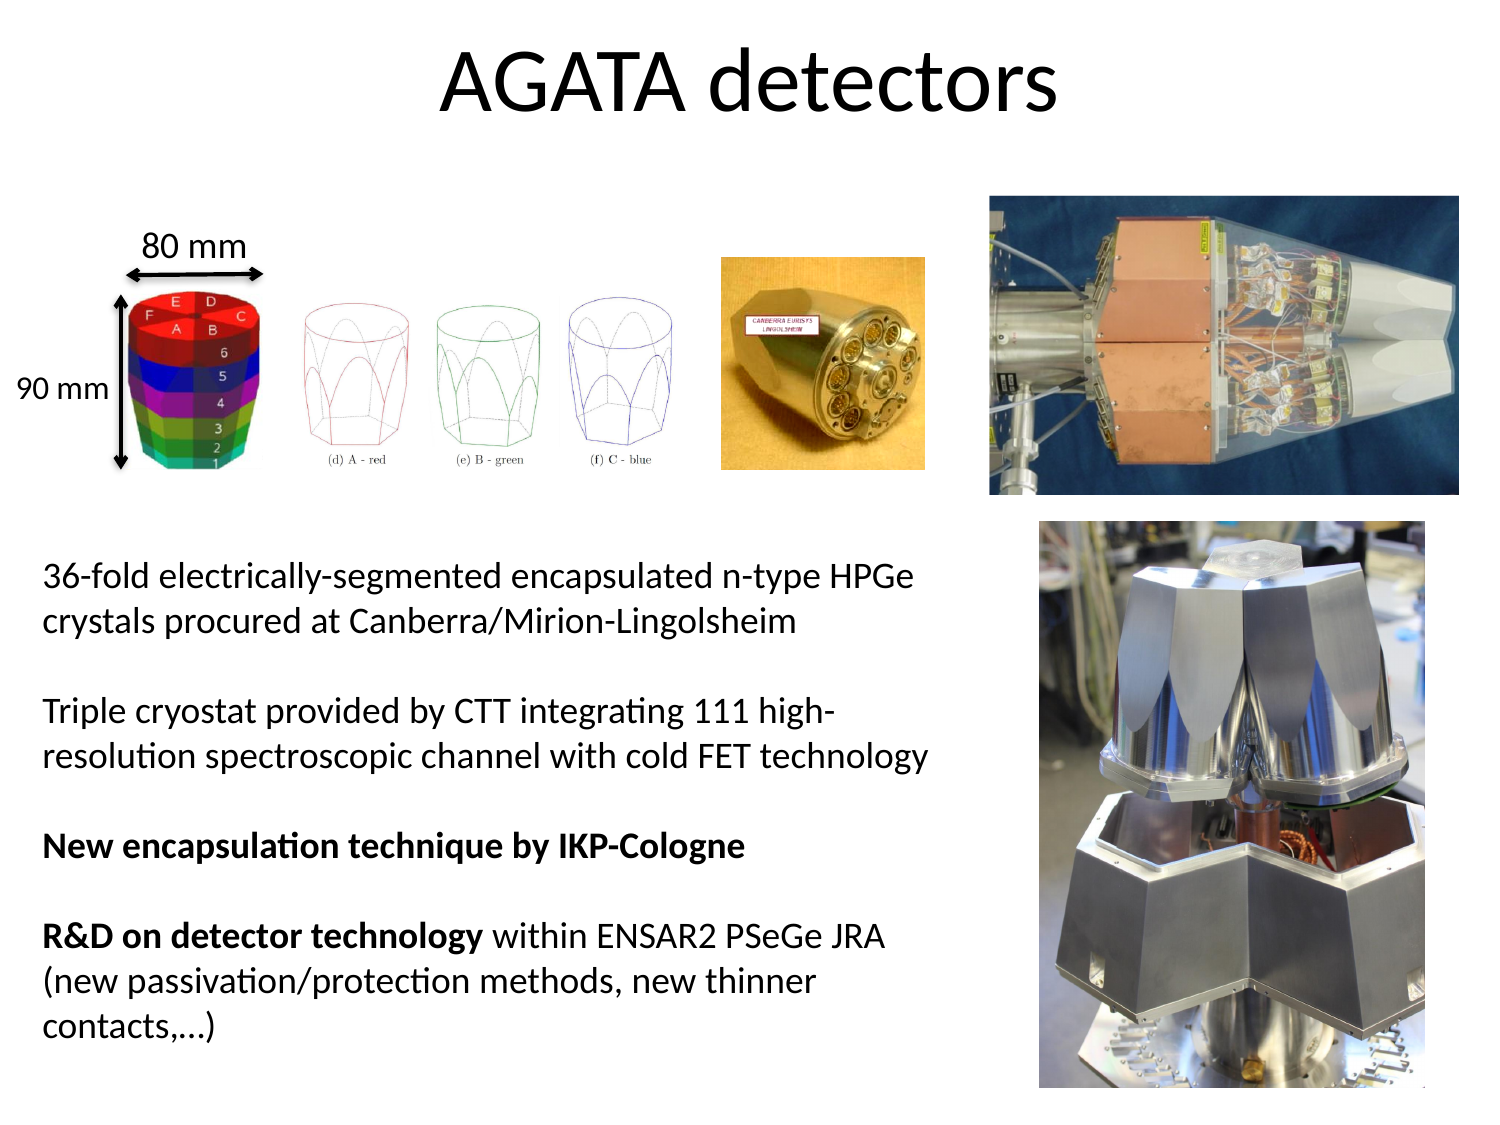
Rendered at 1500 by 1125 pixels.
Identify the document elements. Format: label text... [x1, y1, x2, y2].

text_box 36-fold electrically-segmented encapsulated n-type HPGe crystals procured at Canberra/Mirion-Lingolsheim Triple cryostat provided by CTT integrating 111 high-resolution spectroscopic channel with cold FET technology New encapsulation technique by IKP-Cologne R&D on detector technology within ENSAR2 PSeGe JRA (new passivation/protection methods, new thinner contacts,…) [27, 543, 965, 1099]
picture [990, 109, 1458, 1089]
picture [721, 256, 925, 470]
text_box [0, 213, 264, 470]
picture [288, 296, 682, 471]
title AGATA detectors [75, 0, 1425, 169]
